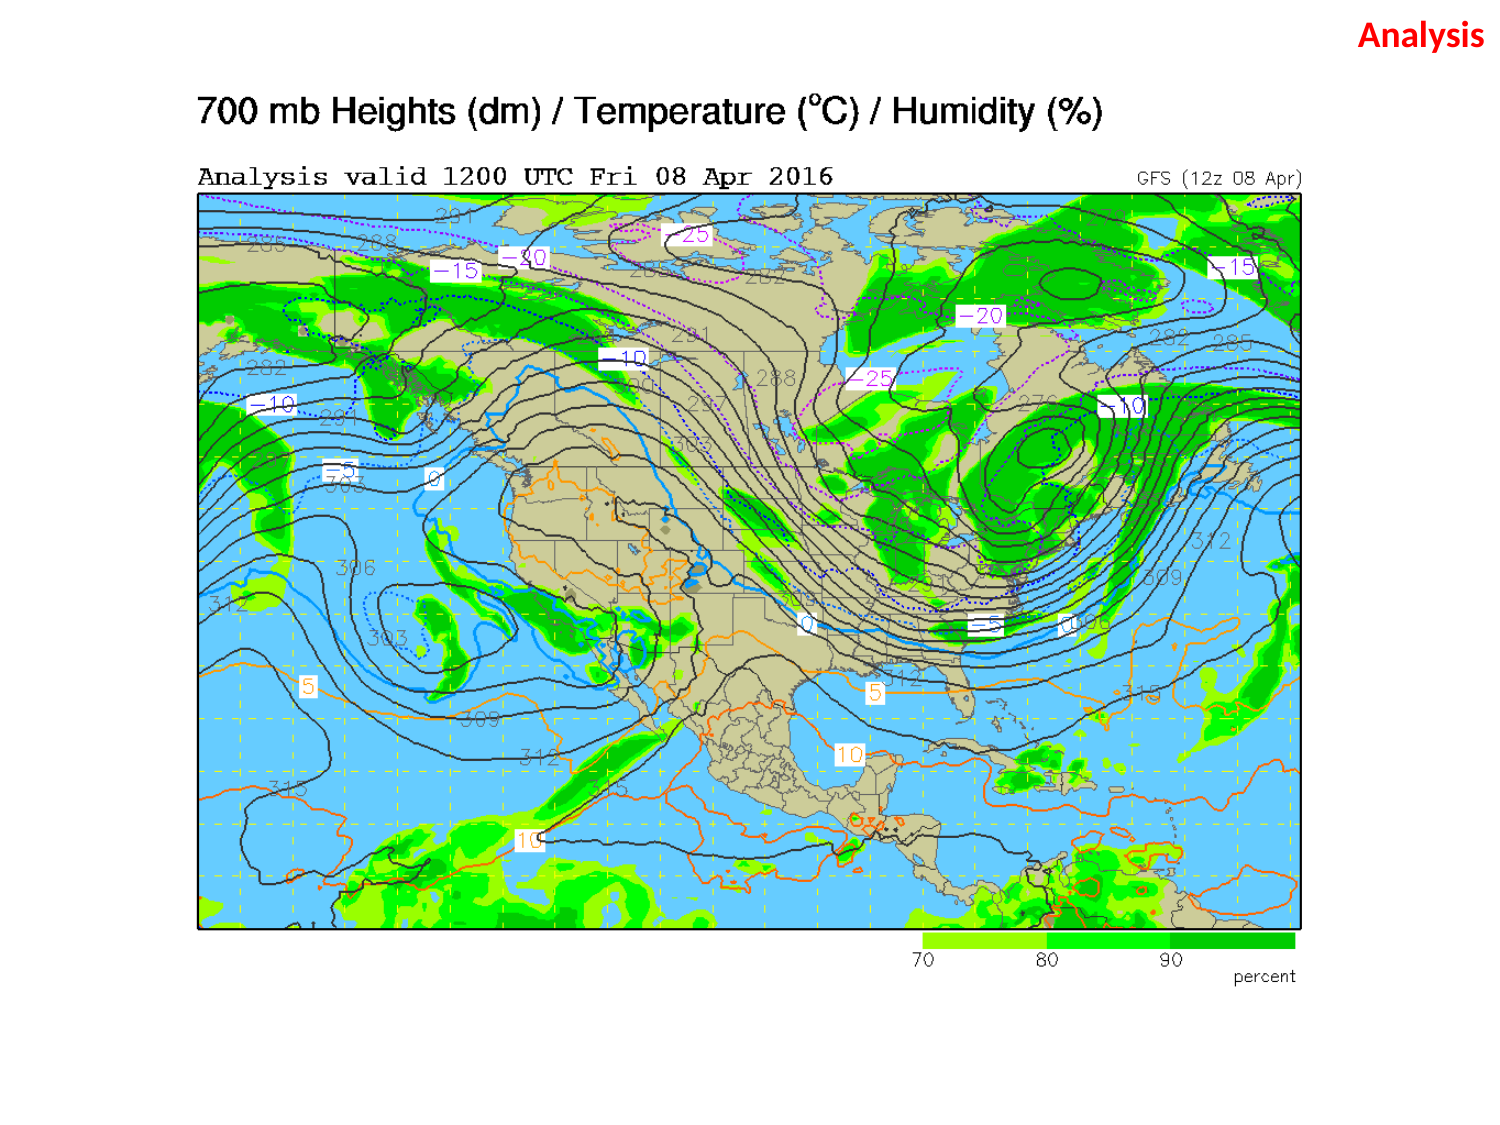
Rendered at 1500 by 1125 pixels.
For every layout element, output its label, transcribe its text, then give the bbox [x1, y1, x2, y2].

picture [187, 0, 1313, 1125]
text_box Analysis [1314, 2, 1500, 63]
